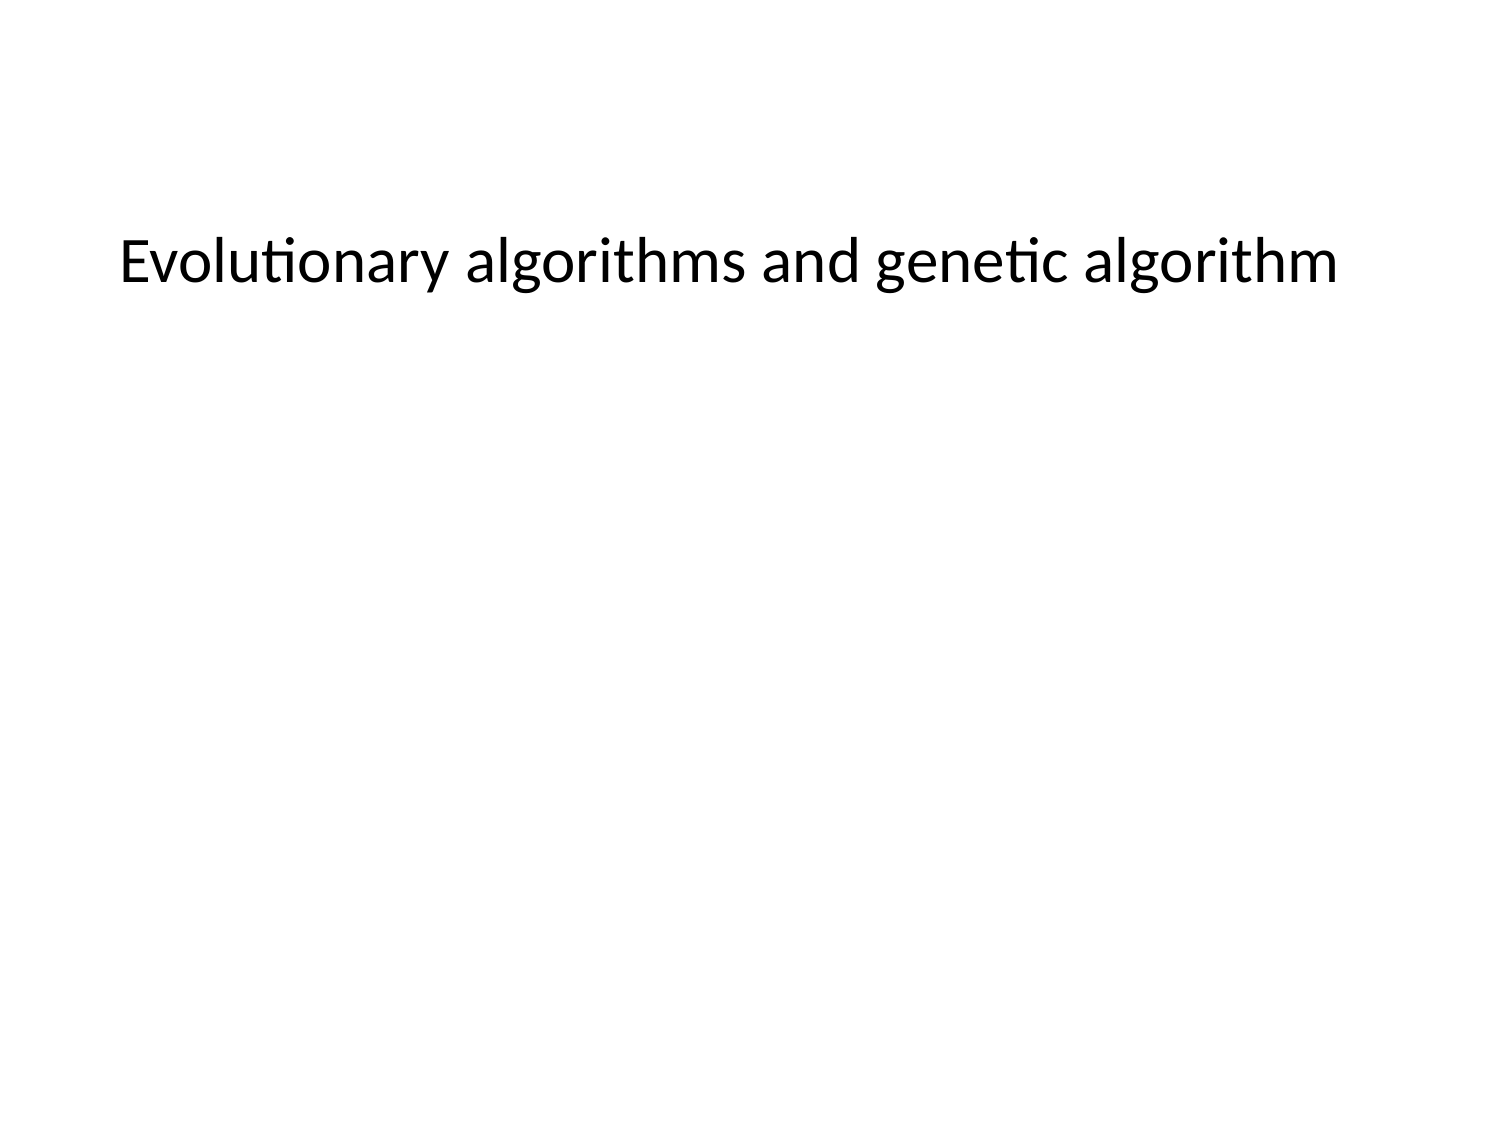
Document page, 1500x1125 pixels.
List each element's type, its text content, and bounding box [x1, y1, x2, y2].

title Evolutionary algorithms and genetic algorithm [99, 174, 1375, 417]
